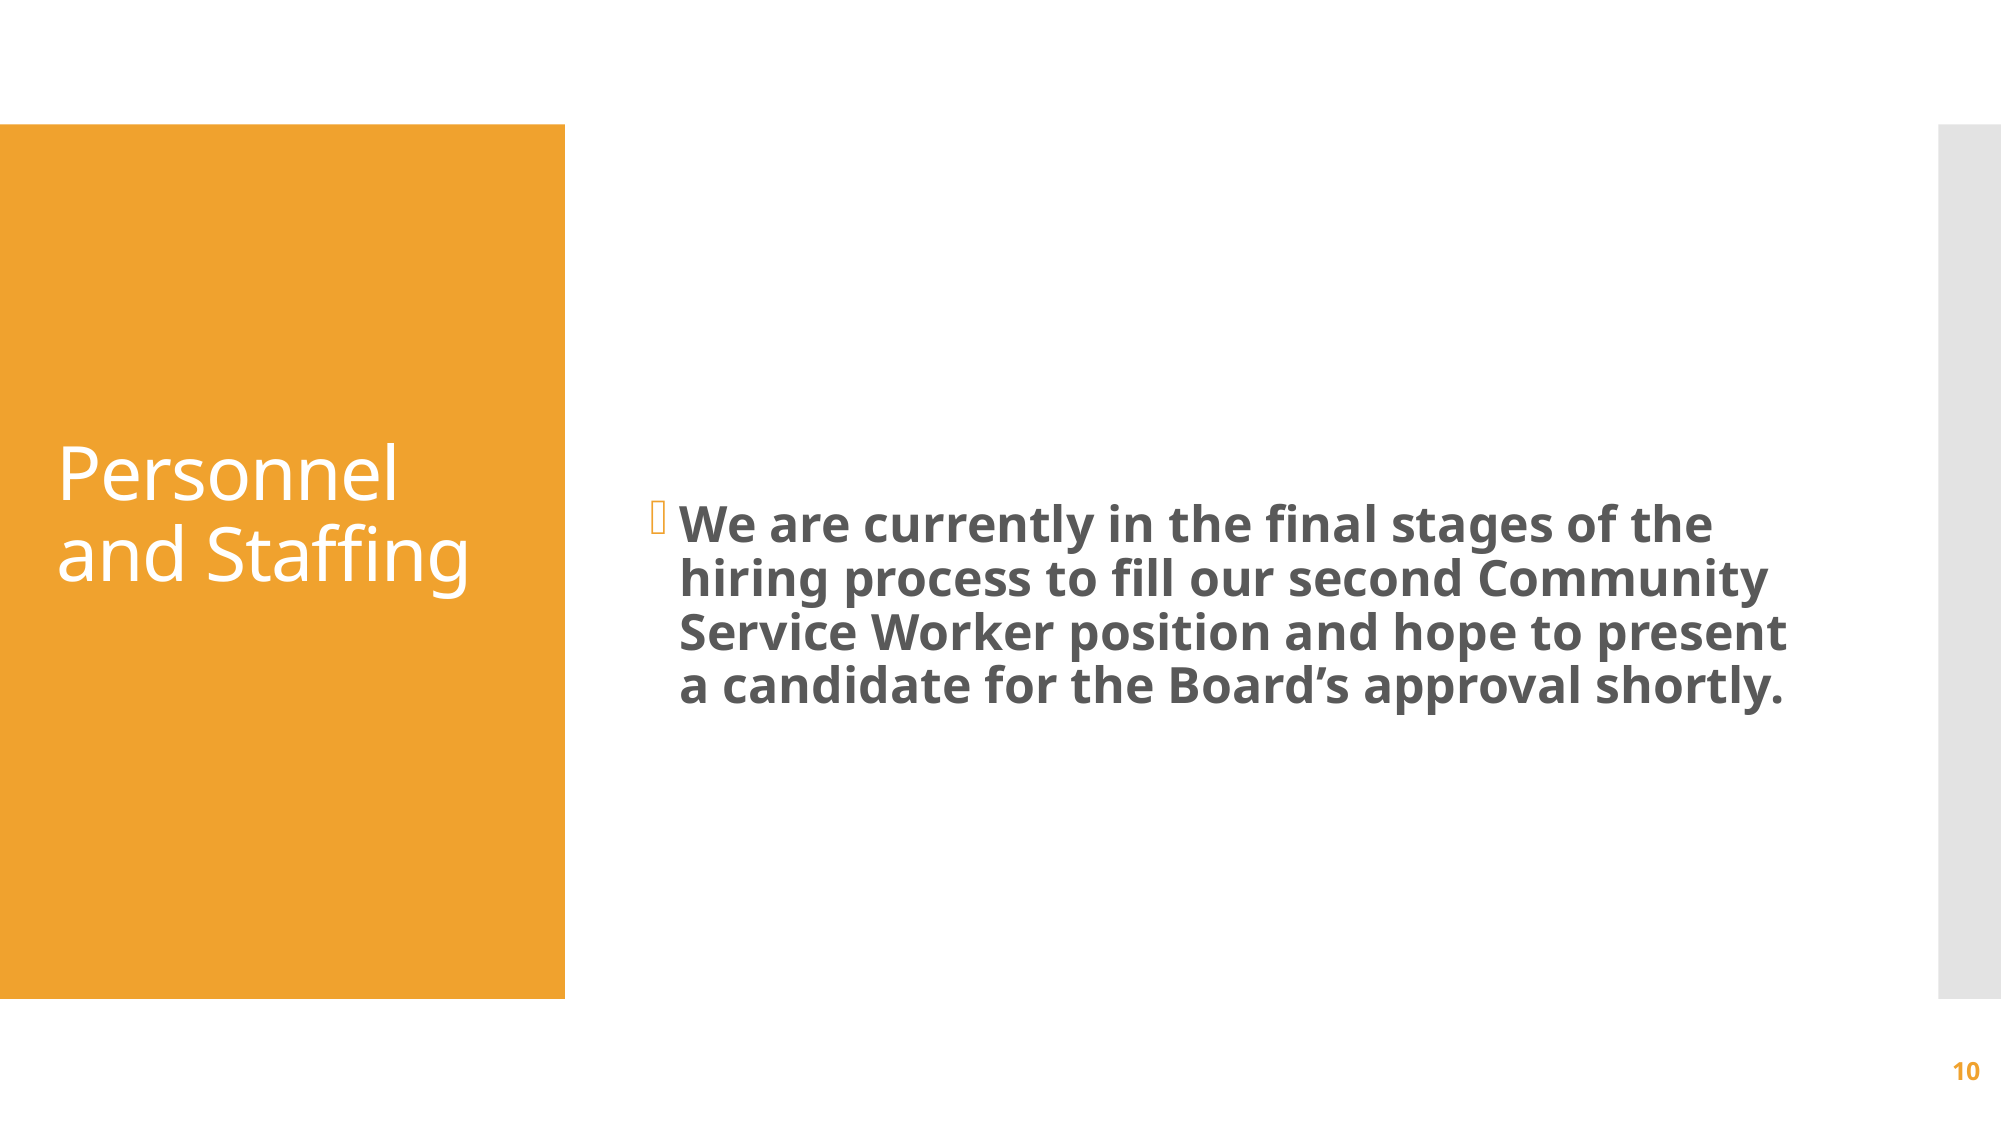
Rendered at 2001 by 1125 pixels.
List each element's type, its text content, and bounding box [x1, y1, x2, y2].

title Personnel and Staffing [41, 184, 525, 940]
slide_number 10 [1744, 1042, 1996, 1103]
list We are currently in the final stages of the hiring process to fill our second Community Service Worker position and hope to present a candidate for the Board’s approval shortly. [634, 141, 1835, 982]
